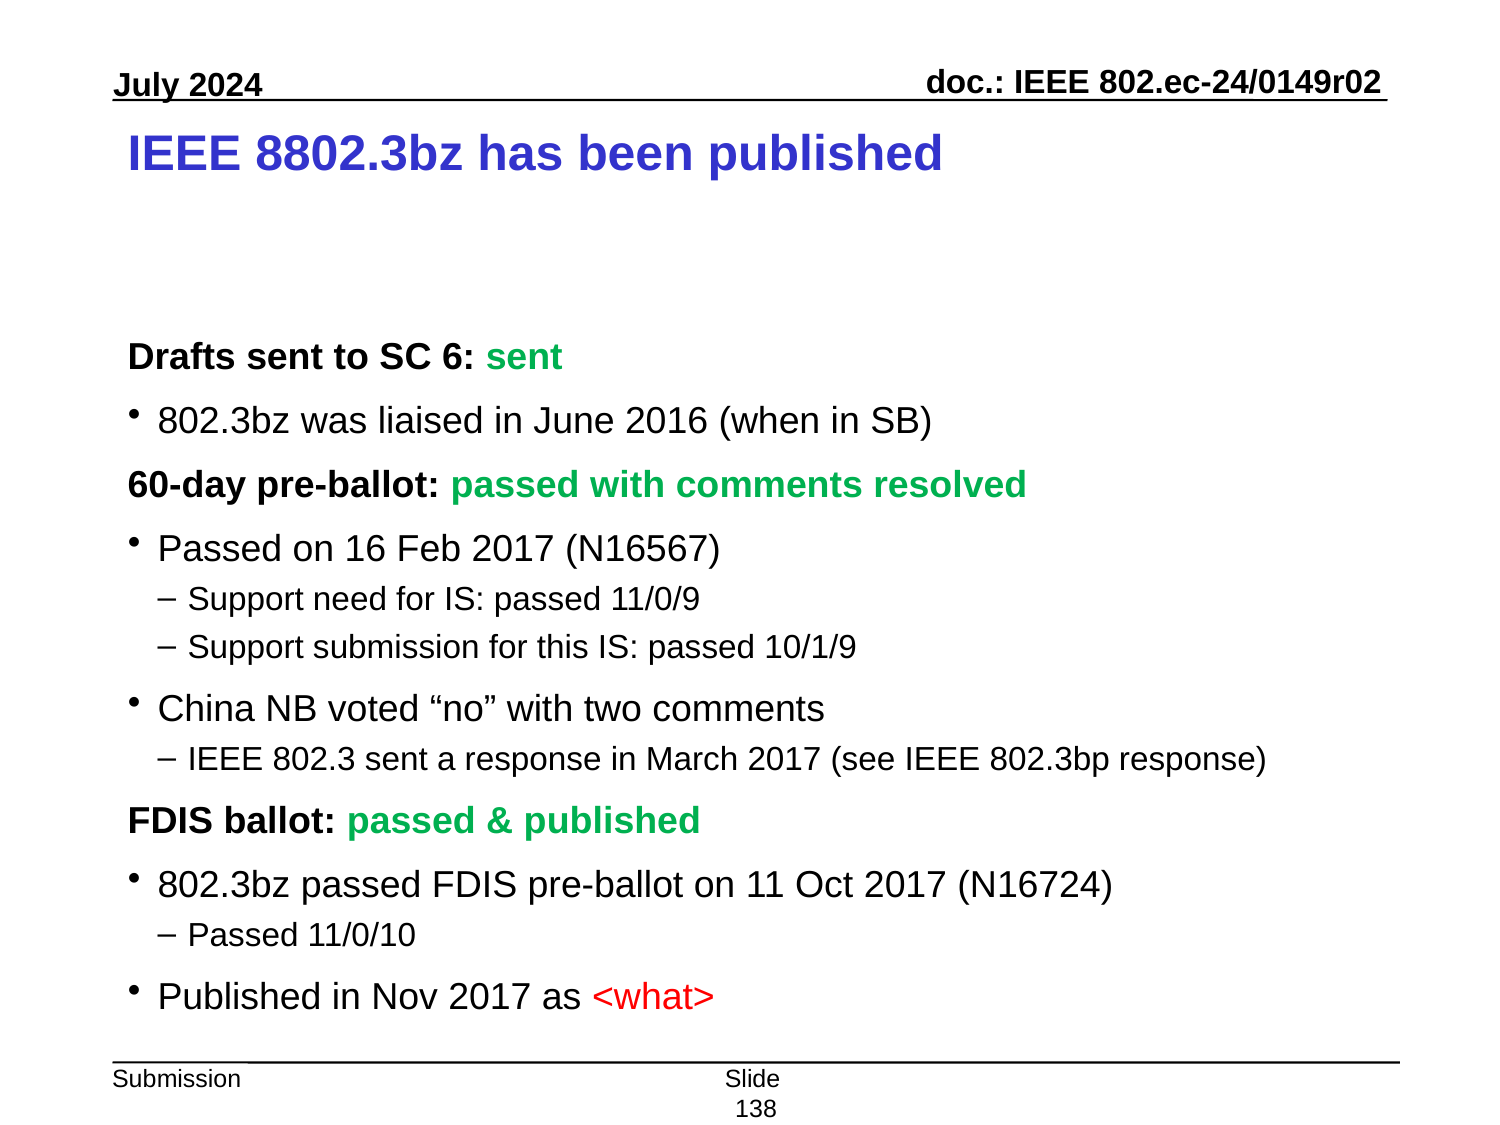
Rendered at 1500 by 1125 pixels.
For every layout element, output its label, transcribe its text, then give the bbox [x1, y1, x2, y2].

title IEEE 8802.3bz has been published [112, 112, 1388, 288]
list Drafts sent to SC 6: sent 802.3bz was liaised in June 2016 (when in SB) 60-day pre-ballot: passed with comments resolved Passed on 16 Feb 2017 (N16567) Support need for IS: passed 11/0/9 Support submission for this IS: passed 10/1/9 China NB voted “no” with two comments IEEE 802.3 sent a response in March 2017 (see IEEE 802.3bp response) FDIS ballot: passed & published 802.3bz passed FDIS pre-ballot on 11 Oct 2017 (N16724) Passed 11/0/10 Published in Nov 2017 as <what> [112, 324, 1388, 1000]
slide_number Slide 138 [709, 1061, 803, 1093]
